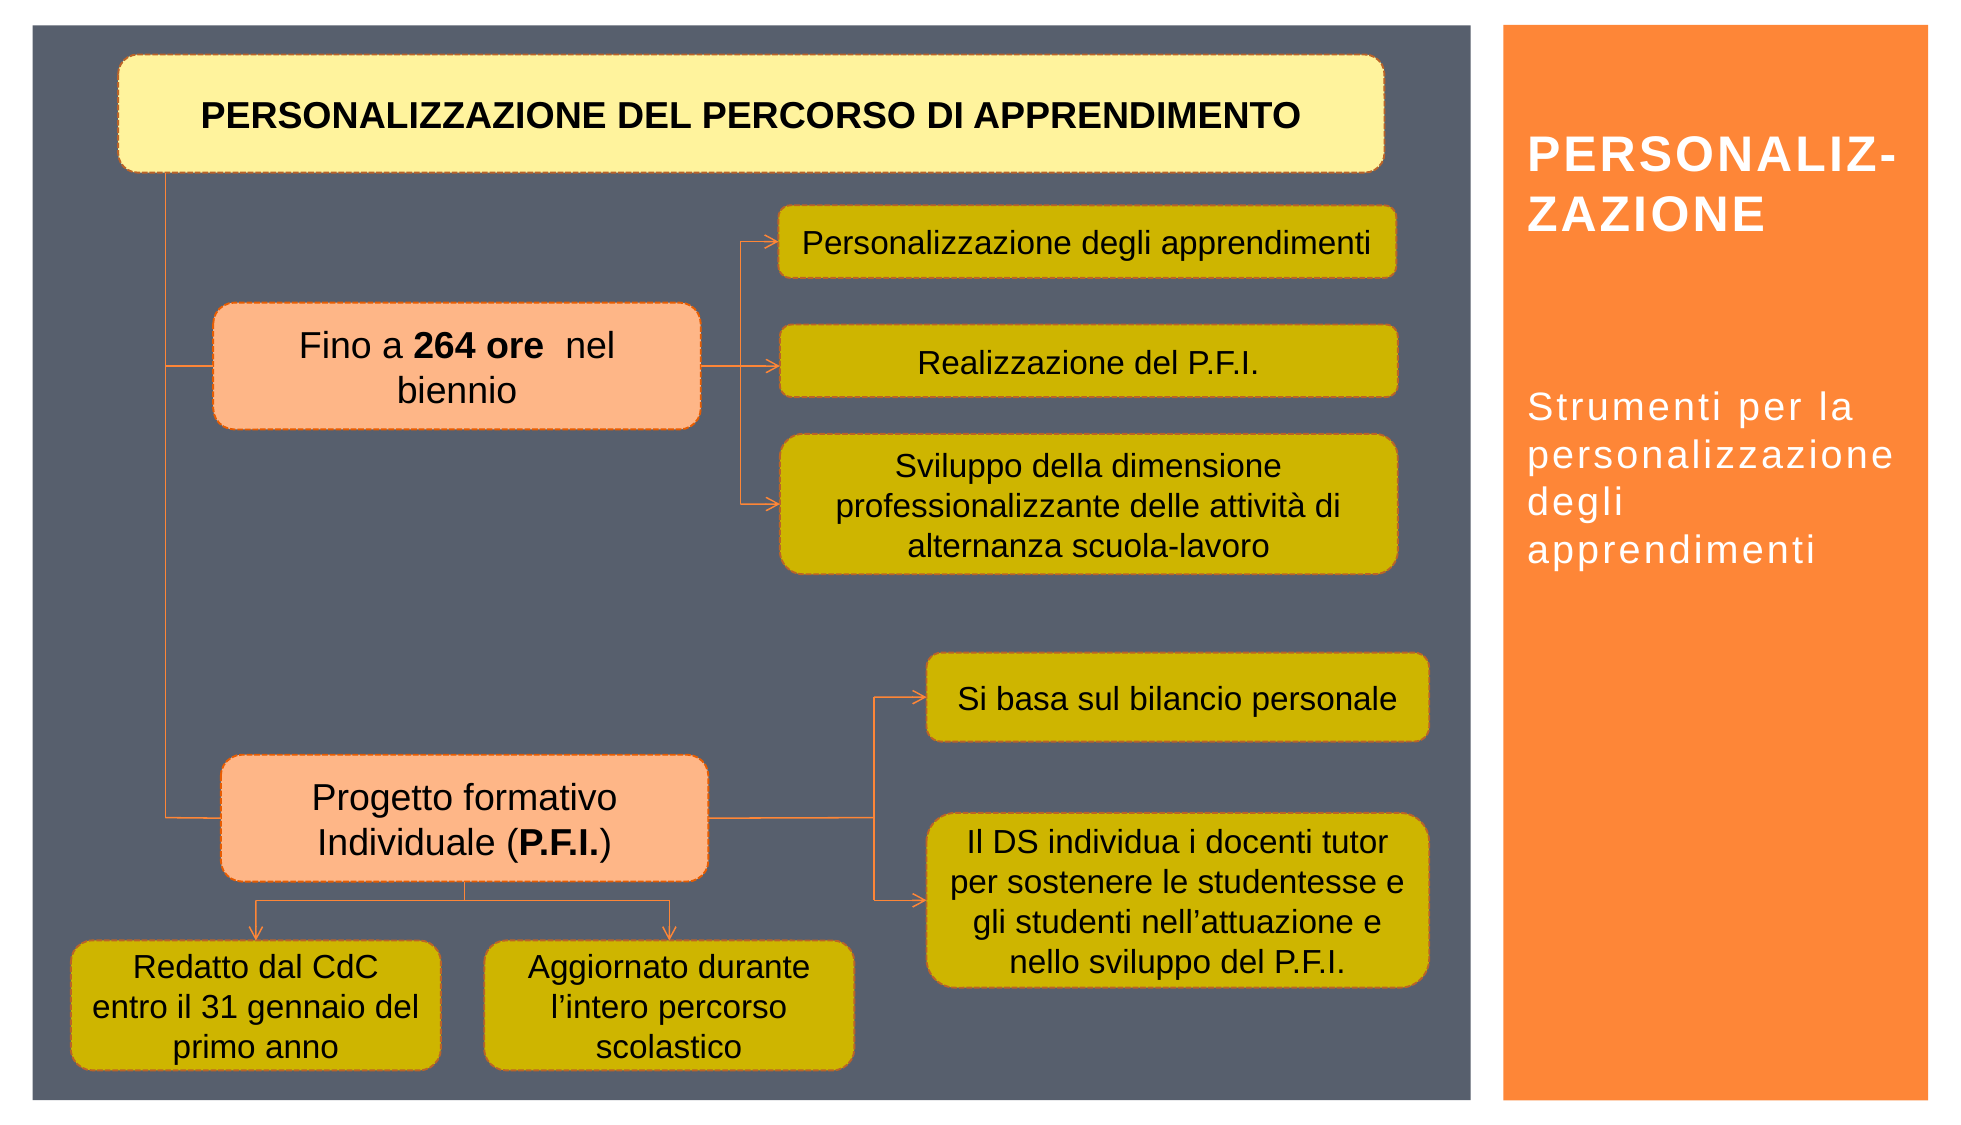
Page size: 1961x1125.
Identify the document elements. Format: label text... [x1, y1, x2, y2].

subtitle Strumenti per la personalizzazione degli apprendimenti [1512, 326, 1937, 627]
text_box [70, 54, 1430, 1071]
title PERSONALIZ-ZAZIONE [1512, 30, 1938, 331]
